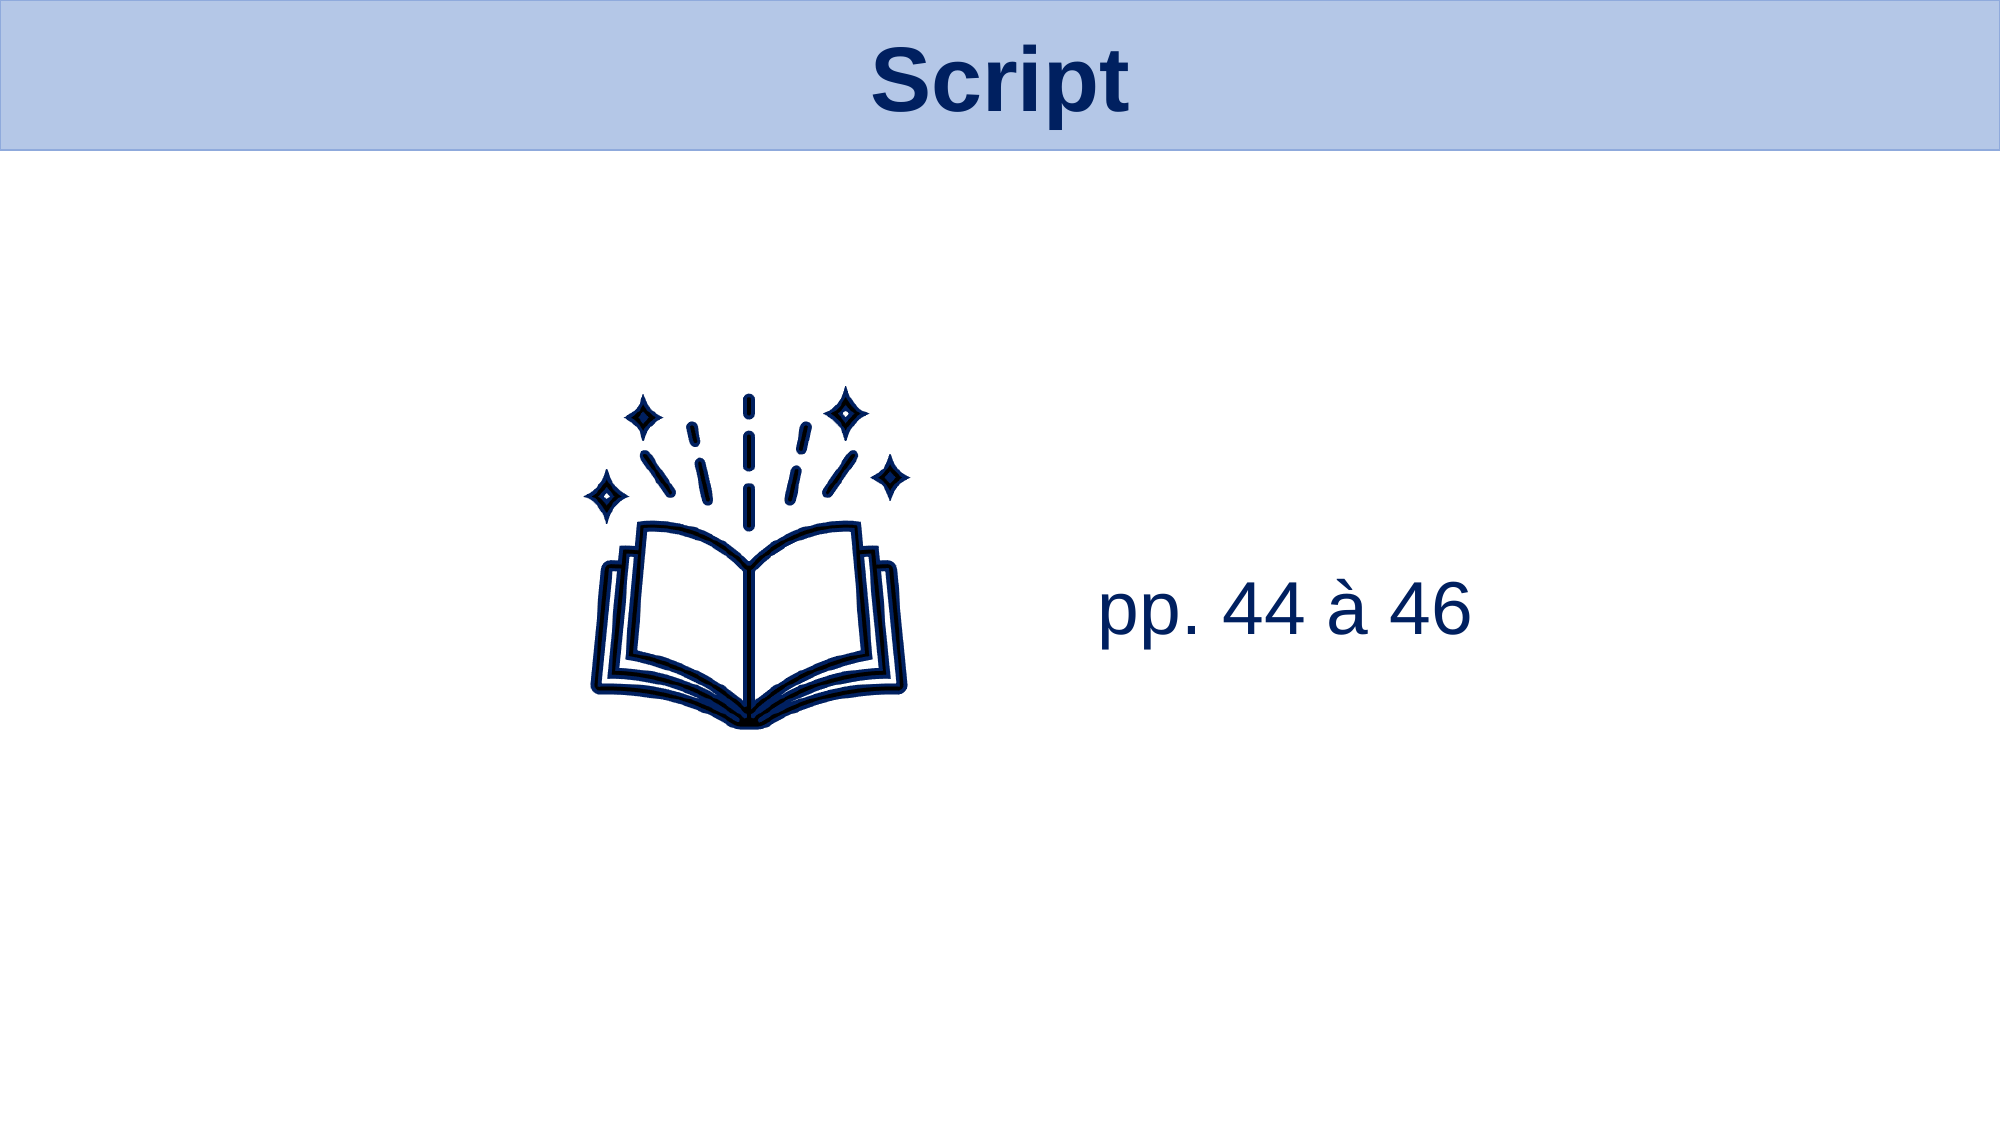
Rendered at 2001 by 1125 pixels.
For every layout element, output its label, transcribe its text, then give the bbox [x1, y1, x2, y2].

list pp. 44 à 46 [1082, 562, 1924, 645]
picture [569, 383, 928, 742]
text_box Script [0, 0, 2000, 151]
